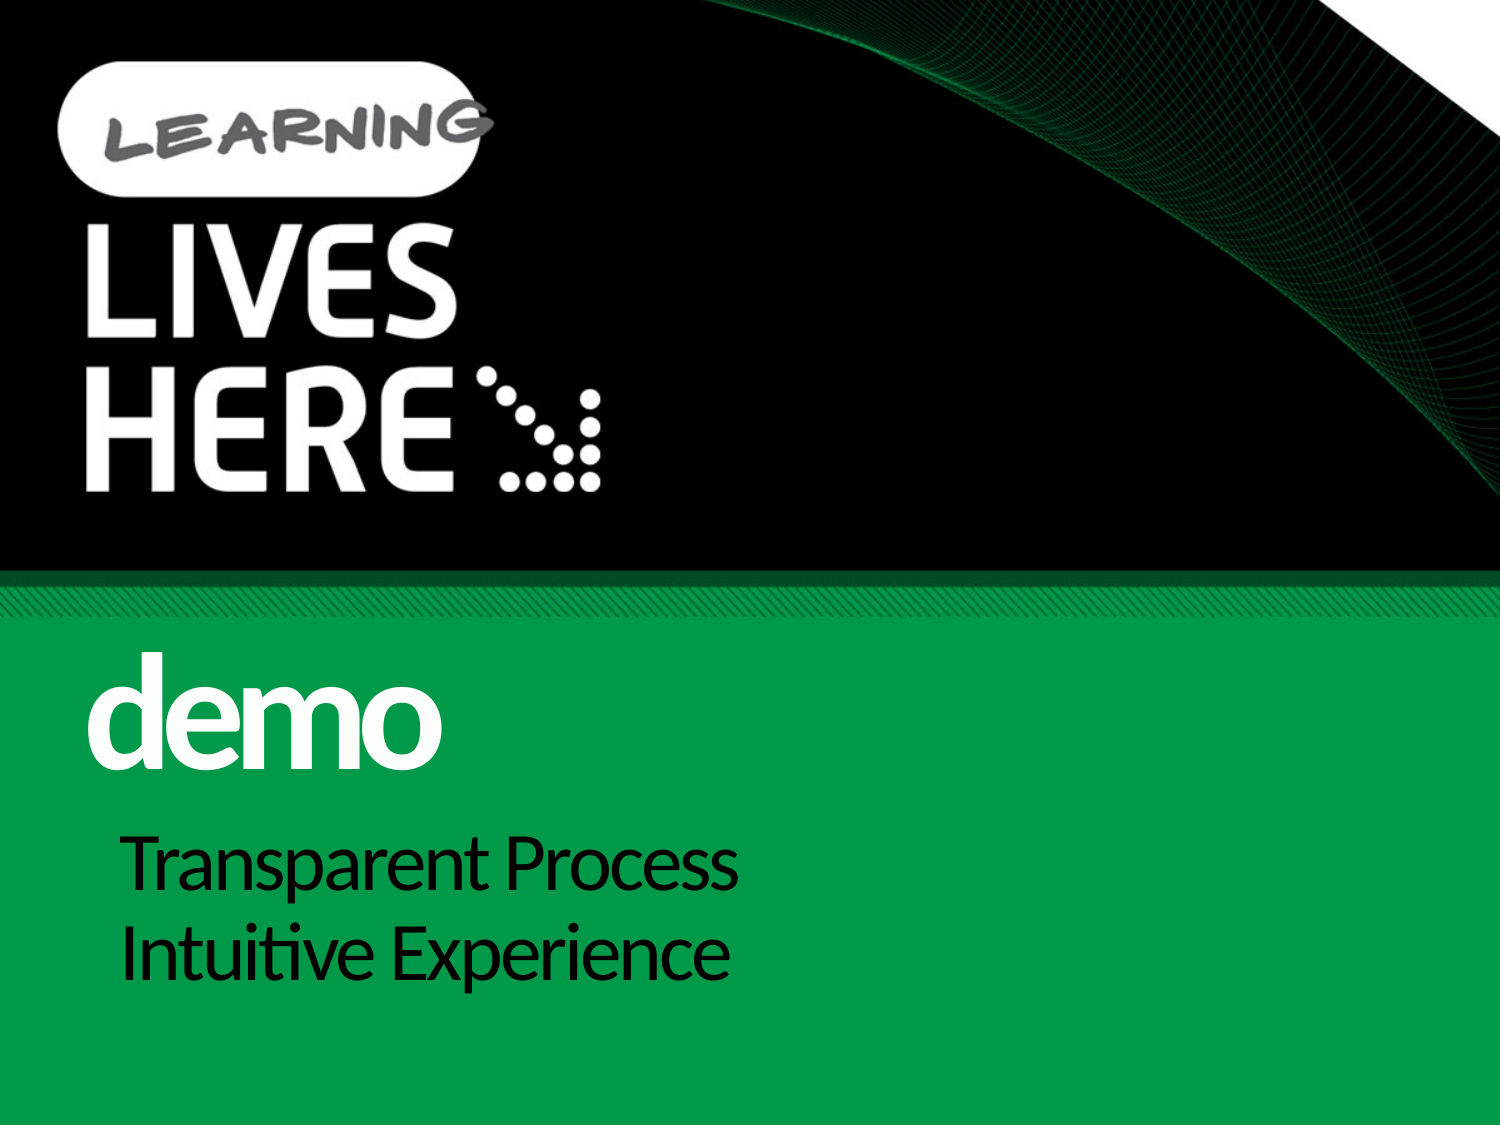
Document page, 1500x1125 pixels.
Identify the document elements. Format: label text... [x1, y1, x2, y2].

picture [0, 0, 1500, 1125]
list demo [83, 625, 1344, 800]
title Transparent Process Intuitive Experience [119, 818, 1375, 943]
